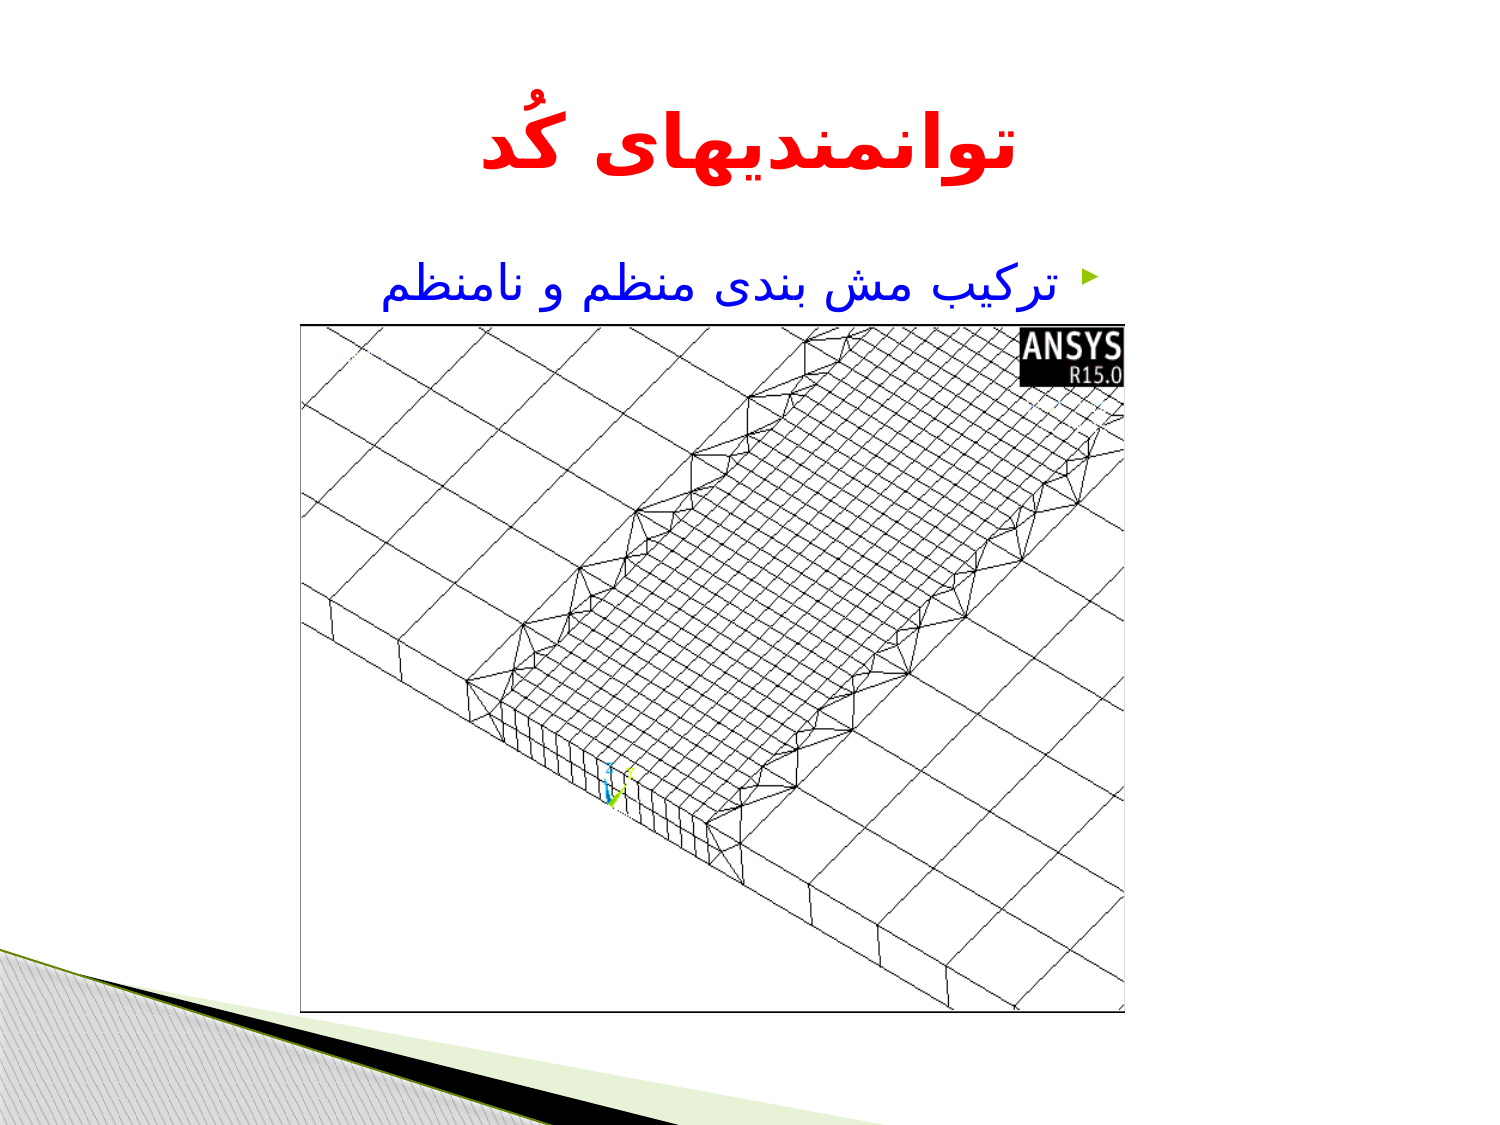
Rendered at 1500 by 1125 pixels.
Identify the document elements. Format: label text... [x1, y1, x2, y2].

picture [299, 324, 1126, 1013]
title توانمندیهای کُد [75, 45, 1425, 233]
list ترکیب مش بندی منظم و نامنظم [75, 243, 1425, 986]
